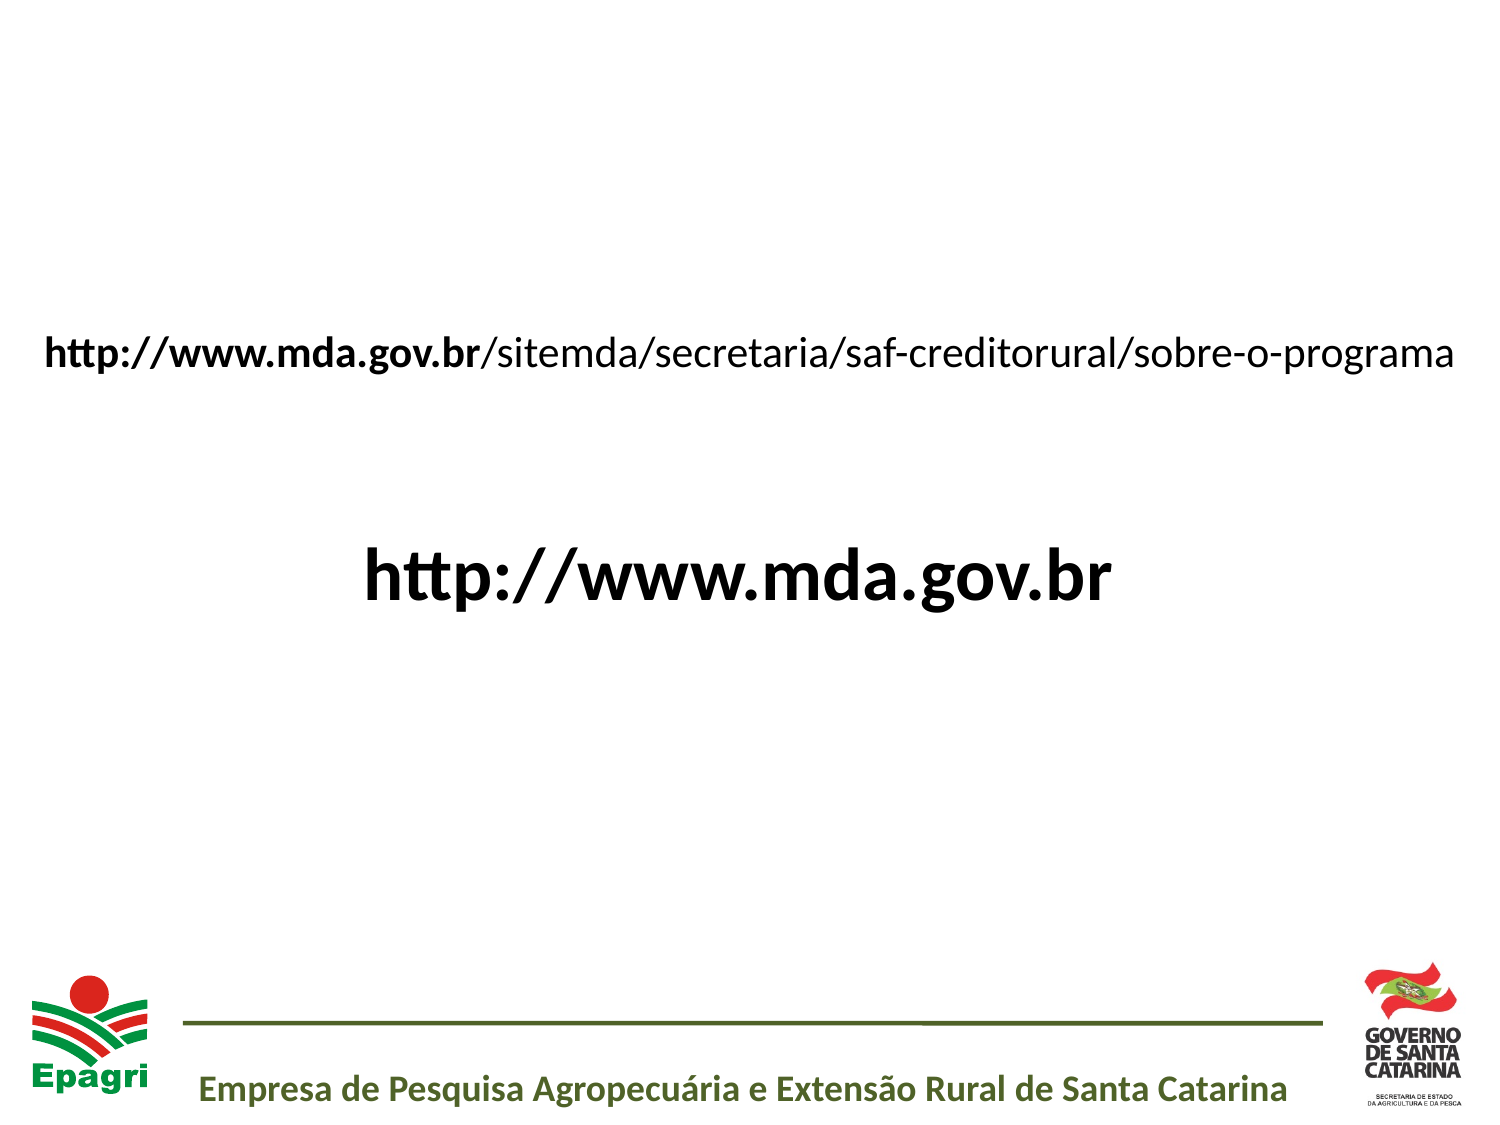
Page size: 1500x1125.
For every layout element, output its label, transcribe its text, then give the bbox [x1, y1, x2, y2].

text_box http://www.mda.gov.br [292, 517, 1184, 623]
picture [1323, 948, 1500, 1121]
text_box http://www.mda.gov.br/sitemda/secretaria/saf-creditorural/sobre-o-programa [0, 316, 1500, 384]
